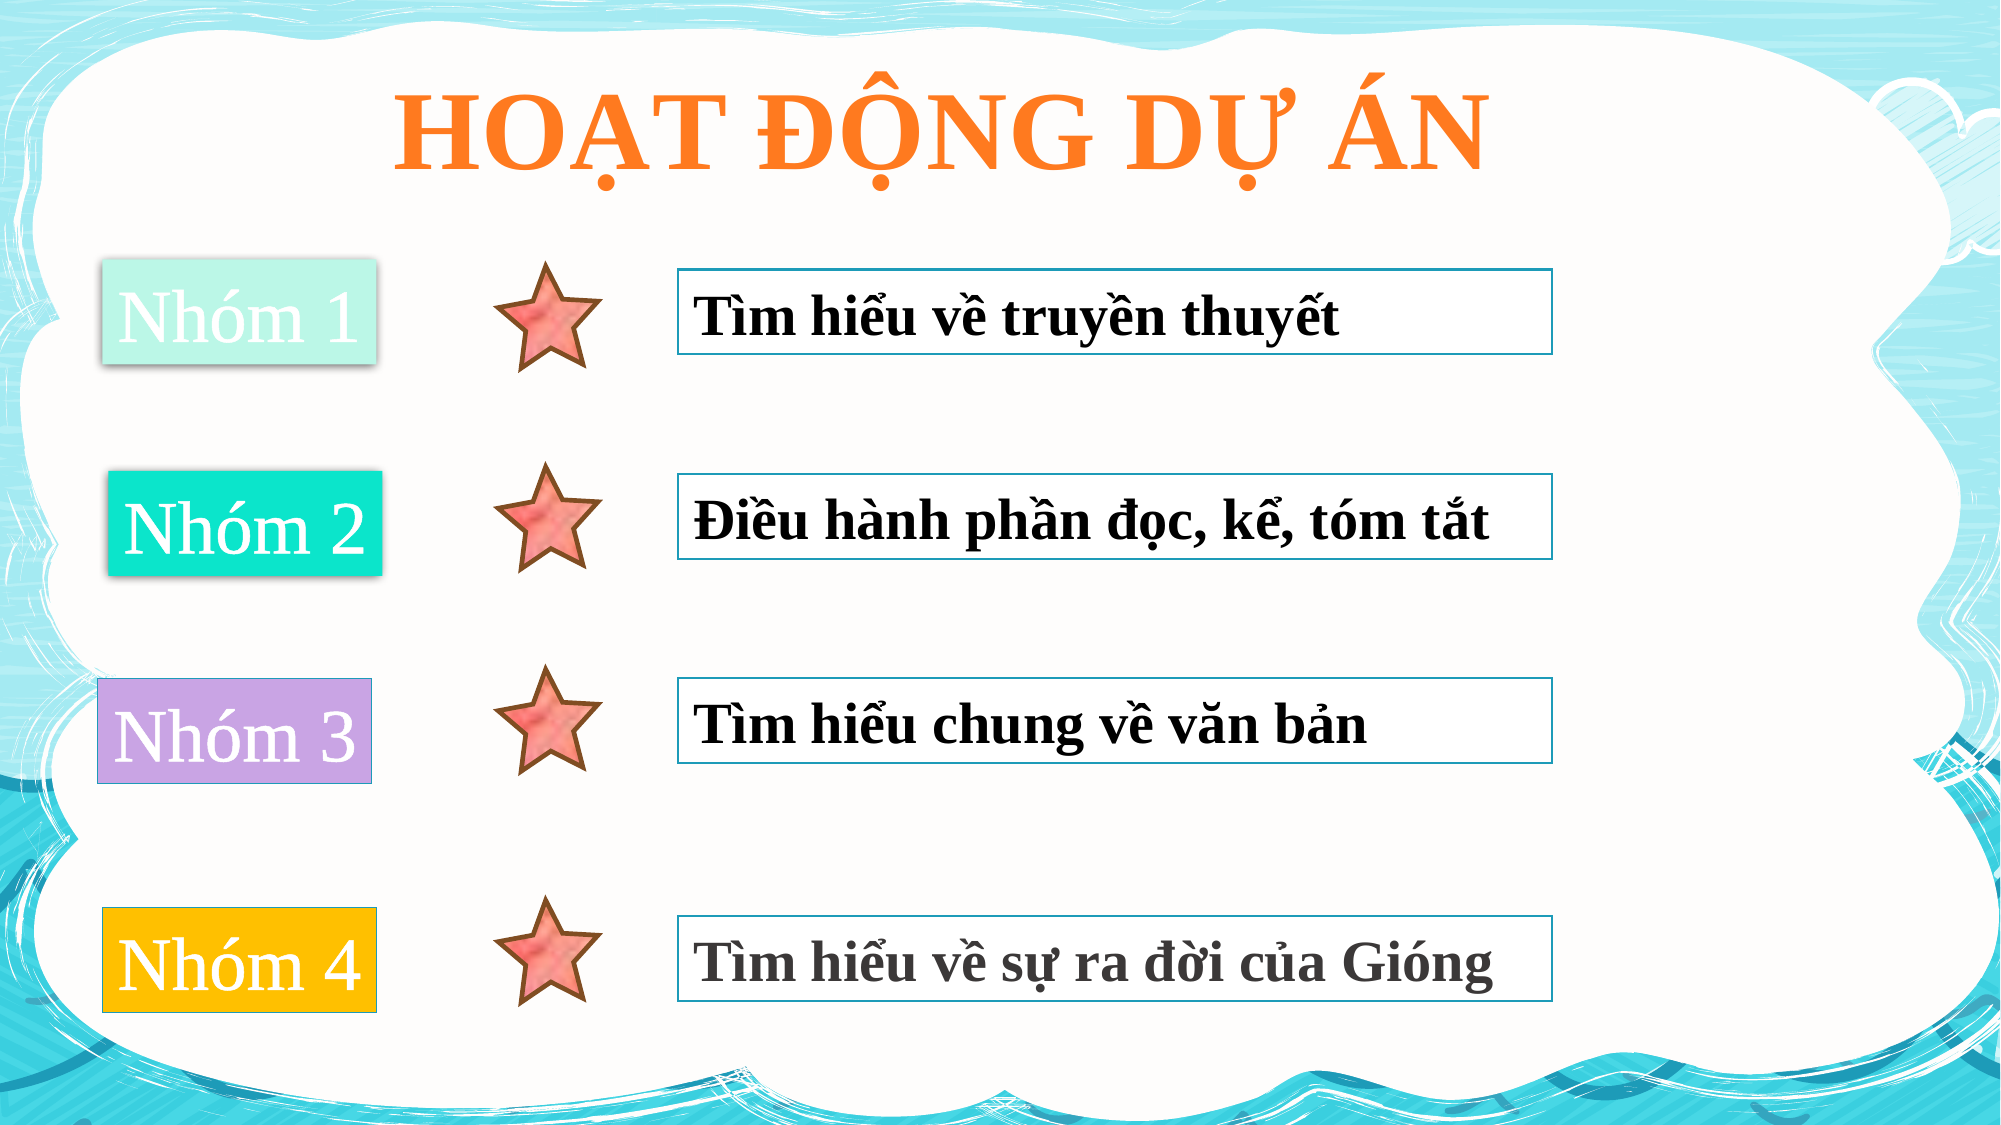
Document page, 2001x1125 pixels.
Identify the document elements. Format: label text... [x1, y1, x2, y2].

text_box Nhóm 2 [108, 470, 383, 576]
text_box Tìm hiểu về truyền thuyết [677, 268, 1553, 355]
text_box Nhóm 1 [102, 259, 377, 365]
text_box Tìm hiểu về sự ra đời của Gióng [677, 915, 1553, 1002]
text_box [495, 464, 601, 571]
text_box [517, 758, 2000, 845]
text_box [495, 666, 601, 774]
text_box Nhóm 3 [97, 678, 372, 784]
text_box Tìm hiểu chung về văn bản [677, 677, 1553, 764]
text_box Điều hành phần đọc, kể, tóm tắt [677, 473, 1553, 560]
text_box HOẠT ĐỘNG DỰ ÁN [377, 49, 1508, 200]
text_box Nhóm 4 [102, 907, 377, 1013]
text_box [495, 897, 601, 1005]
text_box [495, 263, 601, 371]
